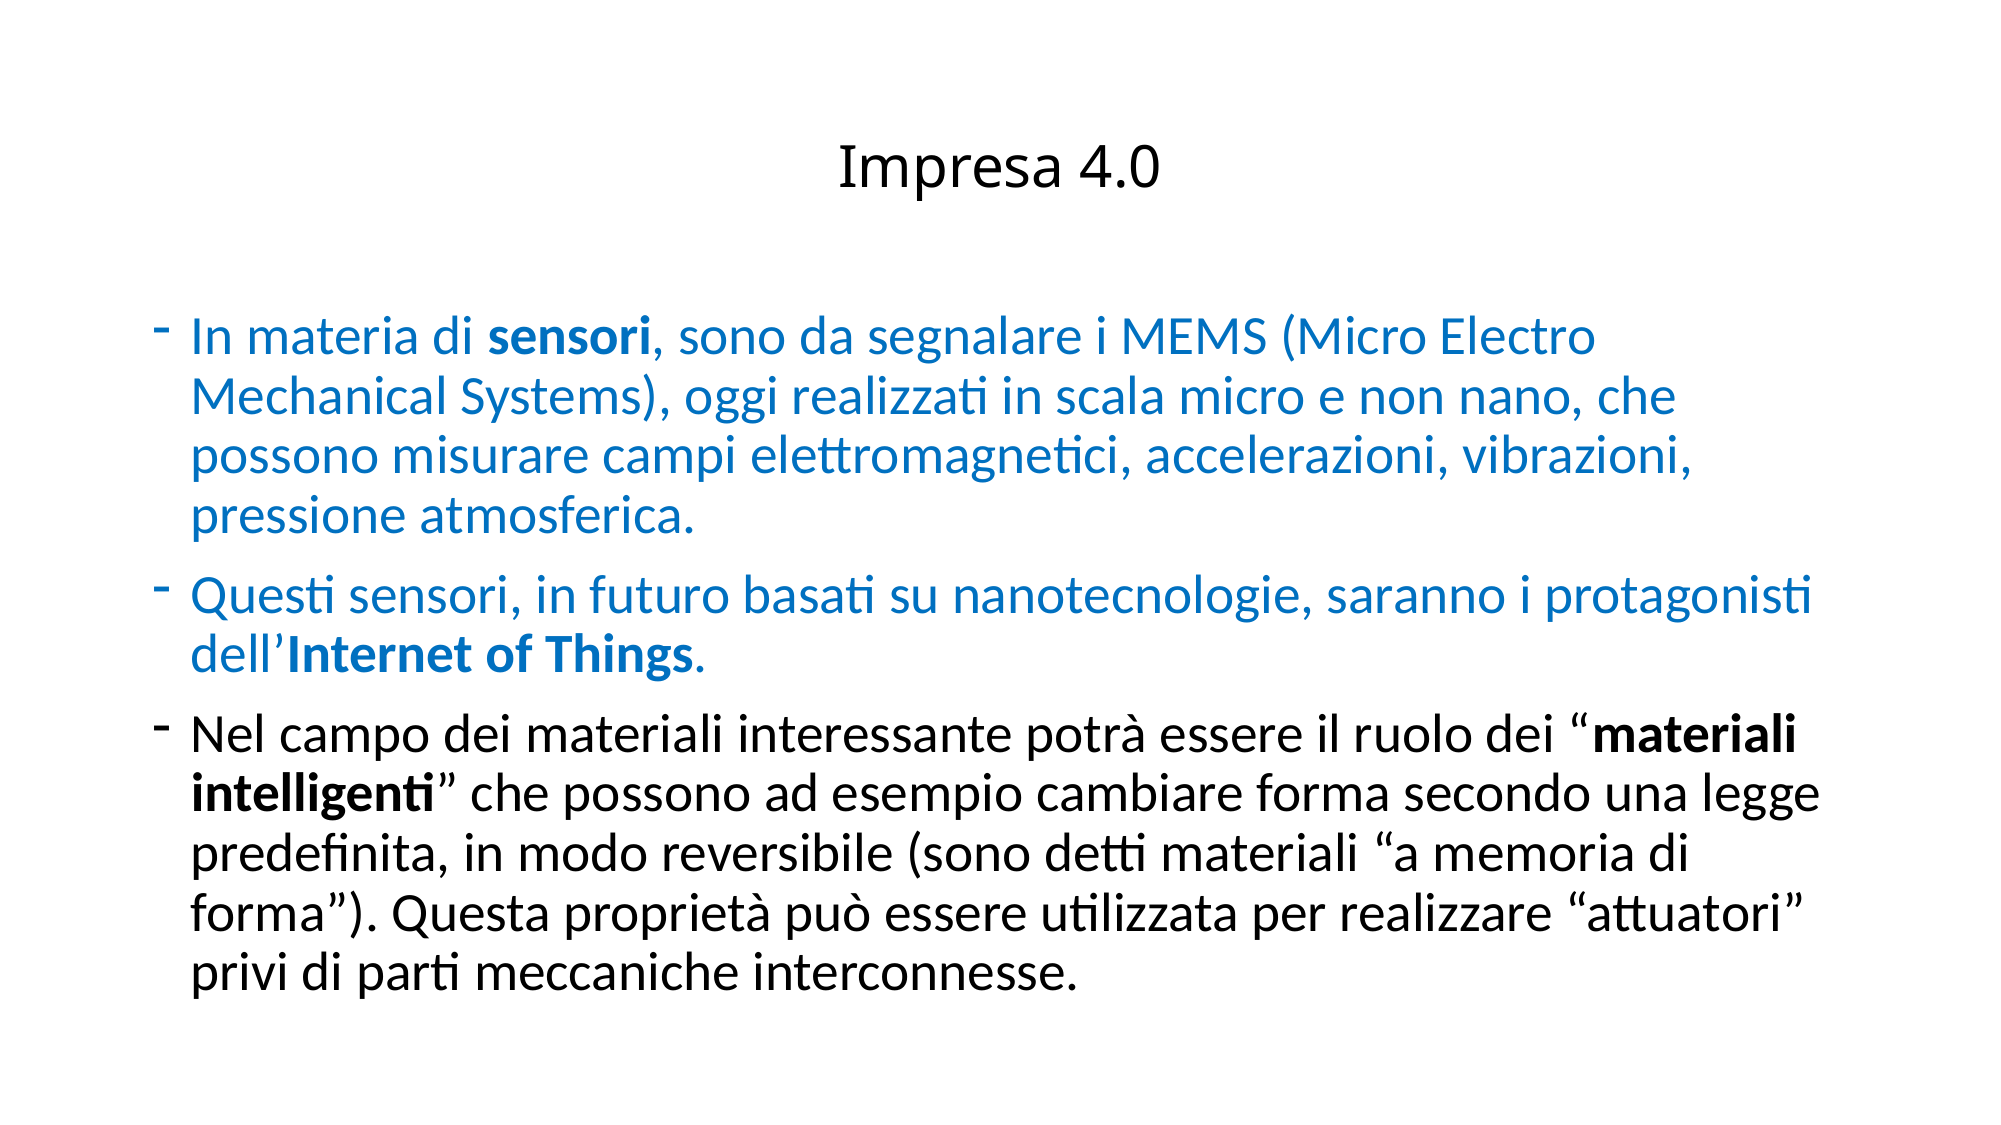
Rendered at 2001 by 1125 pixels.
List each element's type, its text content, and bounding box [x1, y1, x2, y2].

list In materia di sensori, sono da segnalare i MEMS (Micro Electro Mechanical Systems), oggi realizzati in scala micro e non nano, che possono misurare campi elettromagnetici, accelerazioni, vibrazioni, pressione atmosferica. Questi sensori, in futuro basati su nanotecnologie, saranno i protagonisti dell’Internet of Things. Nel campo dei materiali interessante potrà essere il ruolo dei “materiali intelligenti” che possono ad esempio cambiare forma secondo una legge predefinita, in modo reversibile (sono detti materiali “a memoria di forma”). Questa proprietà può essere utilizzata per realizzare “attuatori” privi di parti meccaniche interconnesse. [137, 299, 1863, 1014]
title Impresa 4.0 [137, 59, 1863, 278]
